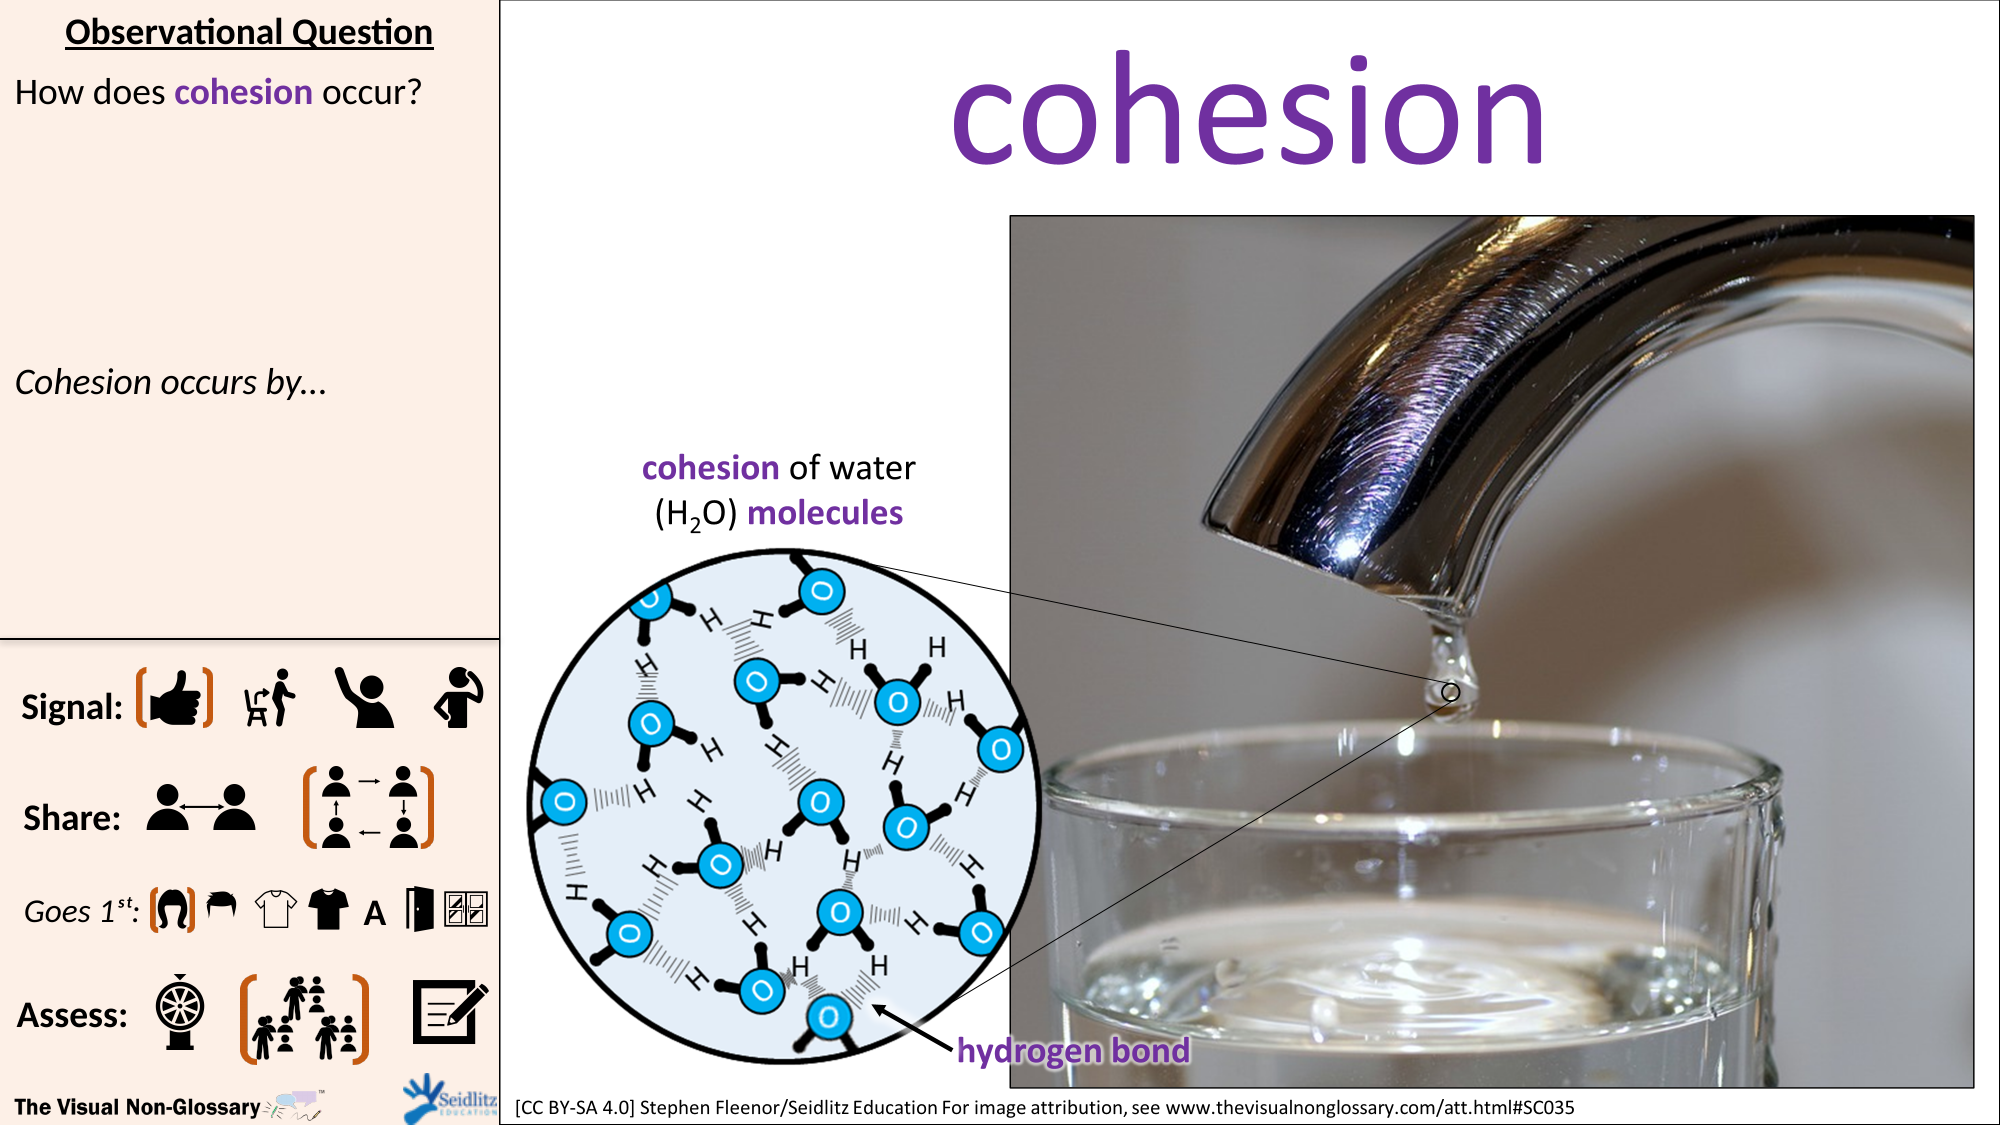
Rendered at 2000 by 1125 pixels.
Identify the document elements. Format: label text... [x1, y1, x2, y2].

text_box Share: [8, 785, 137, 846]
picture [0, 1084, 328, 1125]
text_box A [348, 880, 402, 941]
picture [149, 886, 196, 934]
picture [136, 667, 214, 728]
picture [239, 974, 370, 1066]
text_box Observational Question [50, 0, 449, 59]
picture [428, 667, 490, 728]
picture [145, 784, 257, 830]
picture [302, 766, 434, 850]
picture [413, 974, 490, 1051]
picture [305, 886, 352, 932]
picture [253, 886, 299, 932]
text_box Goes 1ˢᵗ: [9, 881, 156, 937]
text_box How does cohesion occur? [0, 59, 494, 120]
picture [403, 1073, 497, 1125]
text_box Signal: [6, 674, 136, 735]
picture [142, 974, 218, 1051]
text_box Cohesion occurs by... [0, 349, 494, 410]
picture [499, 0, 2000, 1125]
picture [397, 886, 490, 932]
picture [239, 667, 301, 728]
picture [334, 667, 395, 728]
picture [202, 886, 241, 925]
text_box Assess: [1, 982, 137, 1043]
